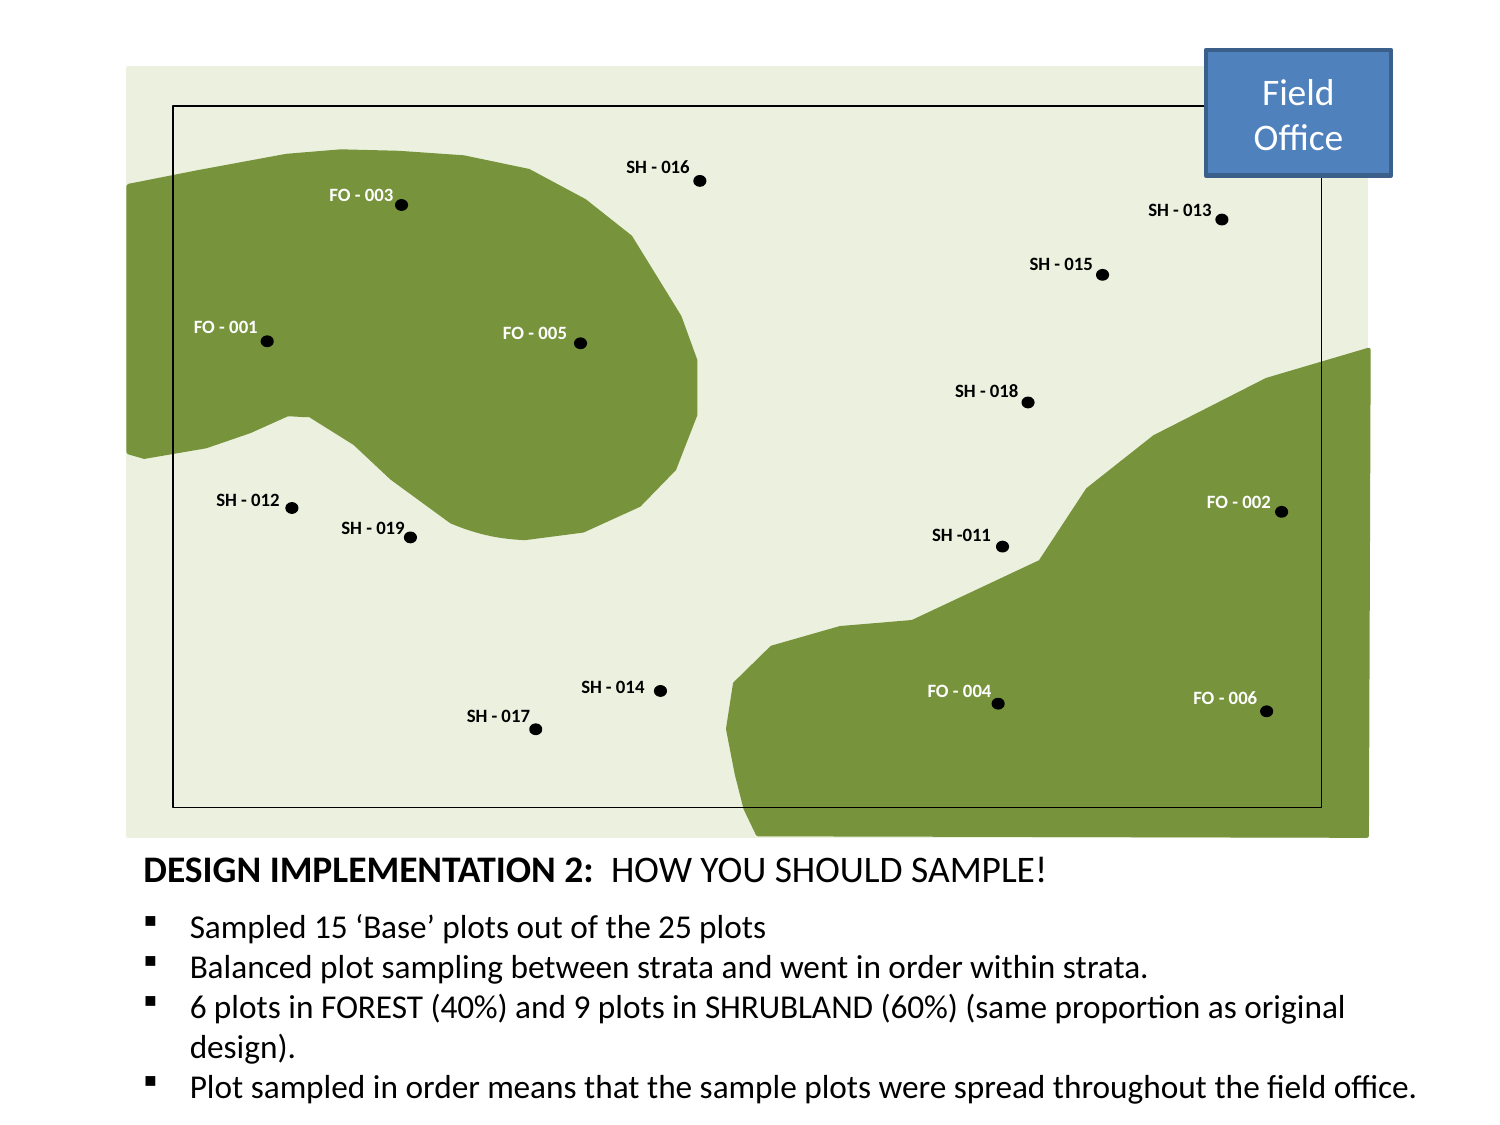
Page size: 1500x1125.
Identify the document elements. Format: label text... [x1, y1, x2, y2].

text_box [127, 68, 1369, 836]
text_box Field Office [1204, 48, 1393, 178]
text_box Sampled 15 ‘Base’ plots out of the 25 plots Balanced plot sampling between strata and went in order within strata. 6 plots in FOREST (40%) and 9 plots in SHRUBLAND (60%) (same proportion as original design). Plot sampled in order means that the sample plots were spread throughout the field office. [128, 898, 1475, 1125]
text_box DESIGN IMPLEMENTATION 2: HOW YOU SHOULD SAMPLE! [128, 842, 1369, 898]
